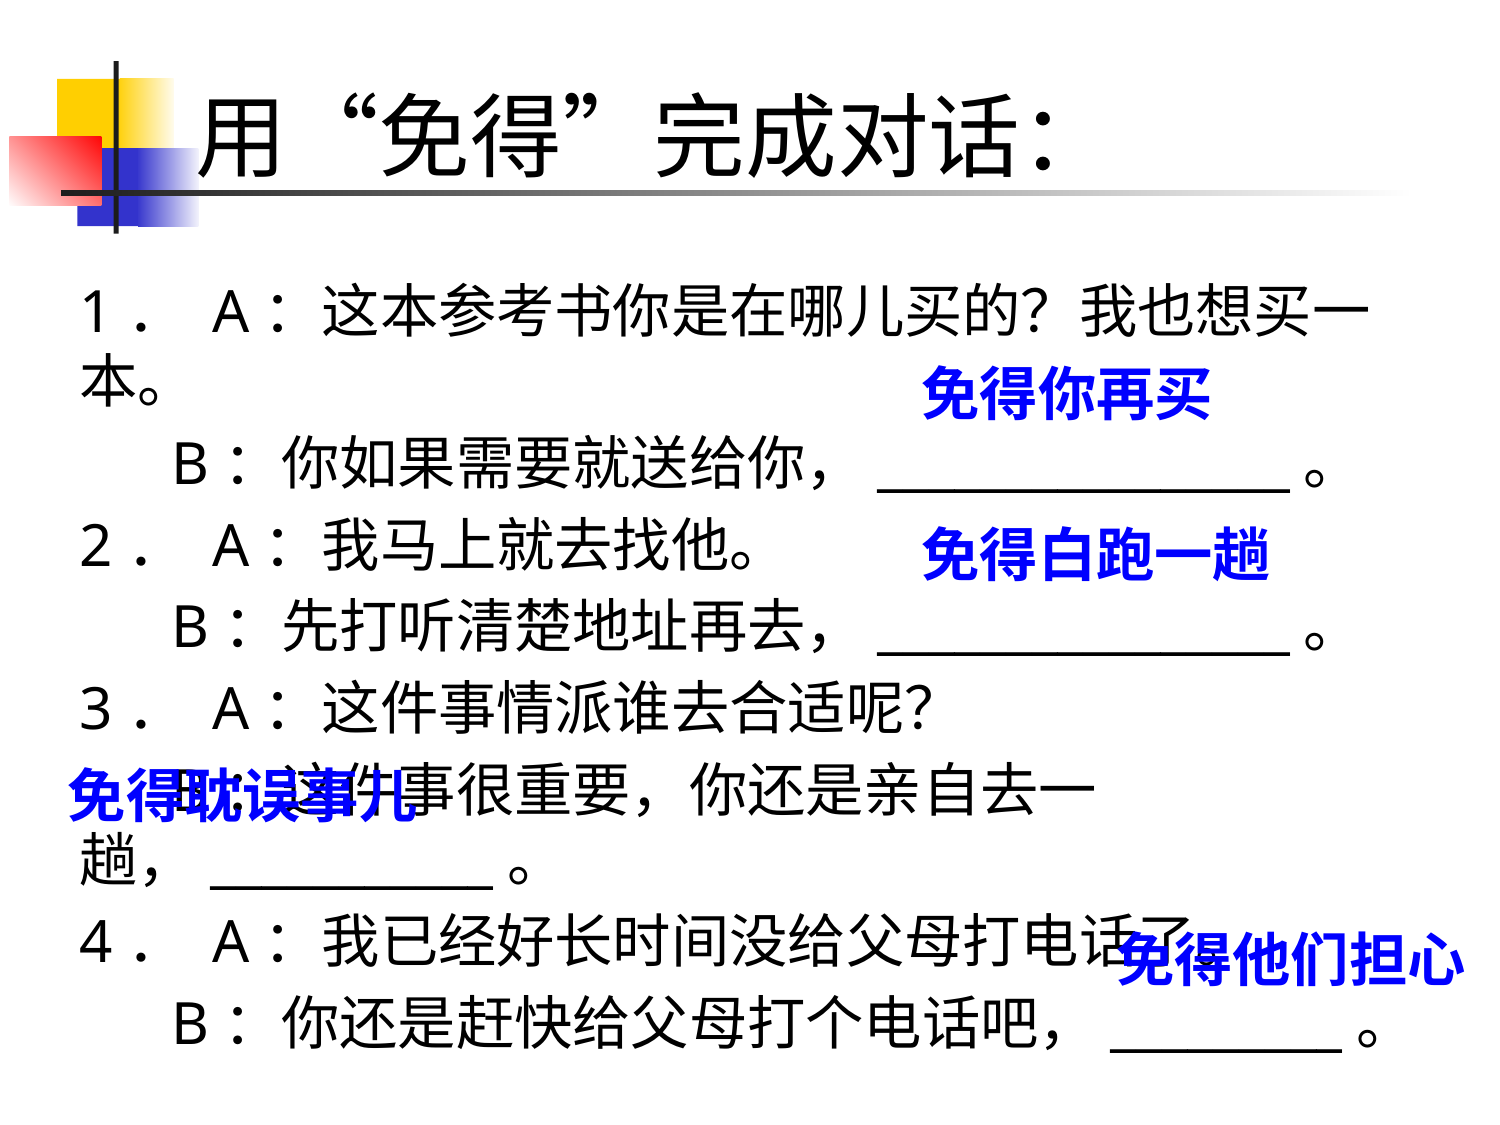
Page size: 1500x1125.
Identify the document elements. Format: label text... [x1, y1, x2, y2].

list 1． A：这本参考书你是在哪儿买的？我也想买一本。 B：你如果需要就送给你，________________。 2． A：我马上就去找他。 B：先打听清楚地址再去，________________。 3． A：这件事情派谁去合适呢？ B：这件事很重要，你还是亲自去一趟，___________。 4． A：我已经好长时间没给父母打电话了。 B：你还是赶快给父母打个电话吧，_________。 [64, 267, 1500, 988]
text_box 免得你再买 [906, 350, 1271, 435]
text_box 免得白跑一趟 [906, 510, 1329, 596]
text_box 免得耽误事儿 [53, 751, 573, 837]
text_box 免得他们担心 [1101, 915, 1500, 1001]
title 用“免得”完成对话： [180, 5, 1459, 197]
